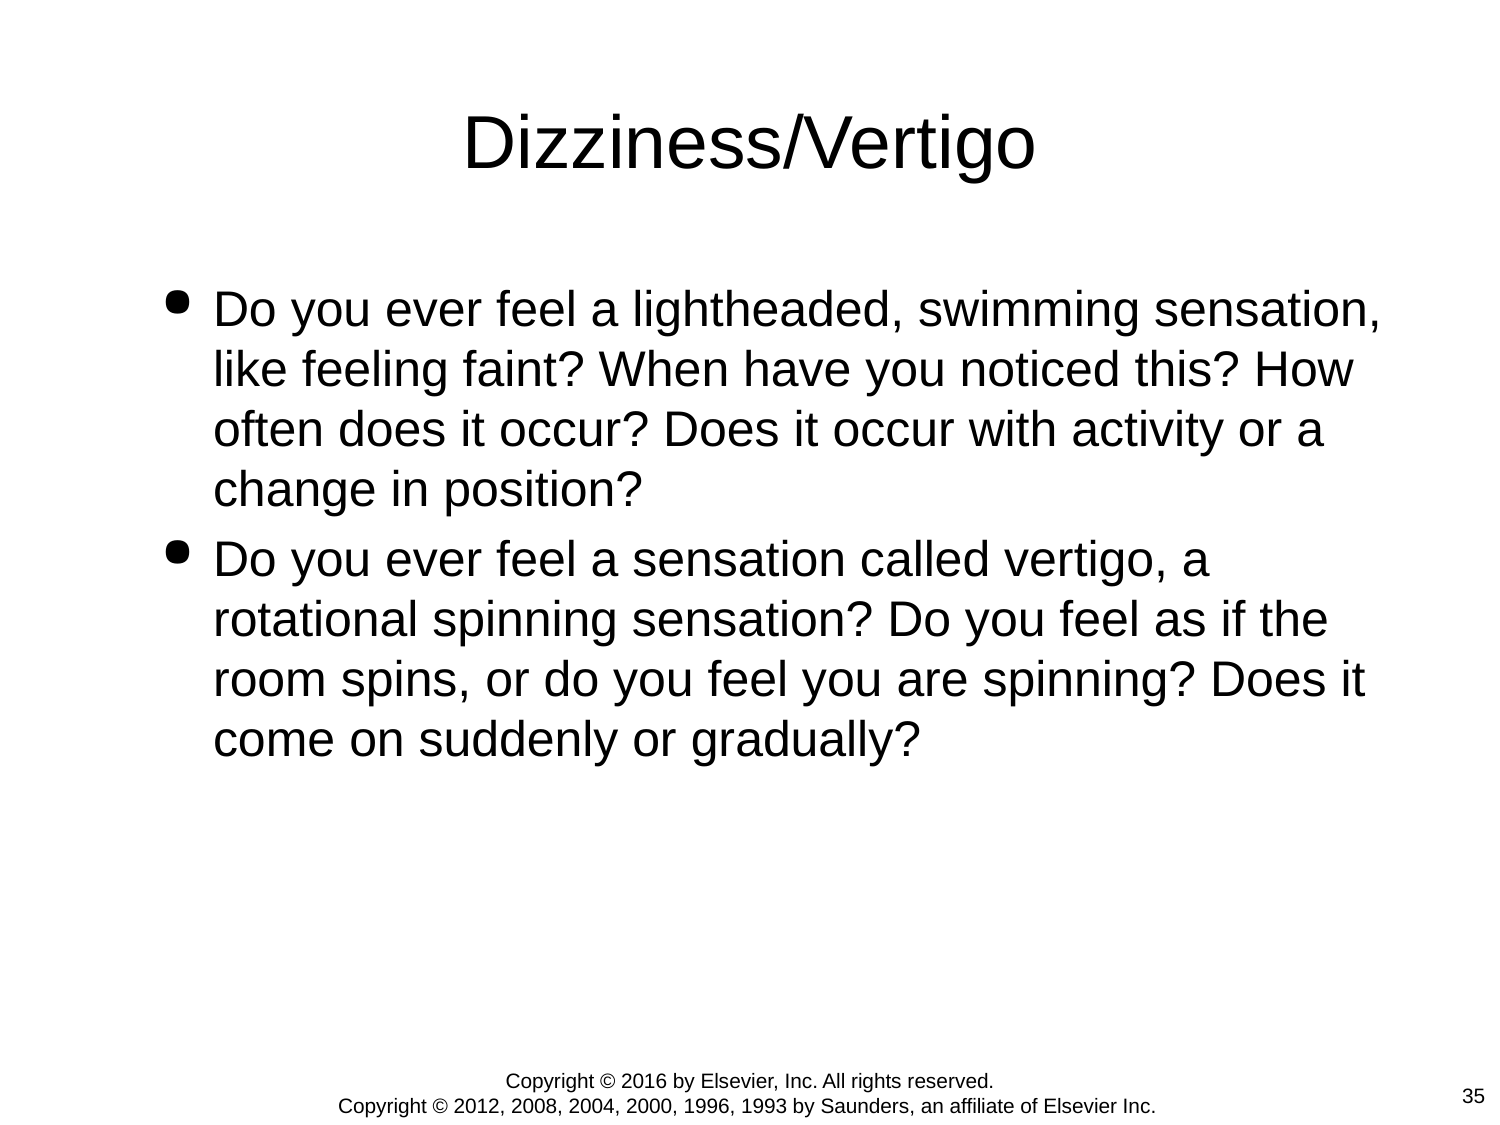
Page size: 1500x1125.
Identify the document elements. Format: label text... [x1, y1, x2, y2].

title Dizziness/Vertigo [75, 45, 1425, 233]
footer Copyright © 2016 by Elsevier, Inc. All rights reserved. Copyright © 2012, 2008, 2004, 2000, 1996, 1993 by Saunders, an affiliate of Elsevier Inc. [162, 1059, 1338, 1123]
list Do you ever feel a lightheaded, swimming sensation, like feeling faint? When have you noticed this? How often does it occur? Does it occur with activity or a change in position? Do you ever feel a sensation called vertigo, a rotational spinning sensation? Do you feel as if the room spins, or do you feel you are spinning? Does it come on suddenly or gradually? [76, 269, 1427, 1000]
slide_number 35 [1149, 1065, 1500, 1125]
